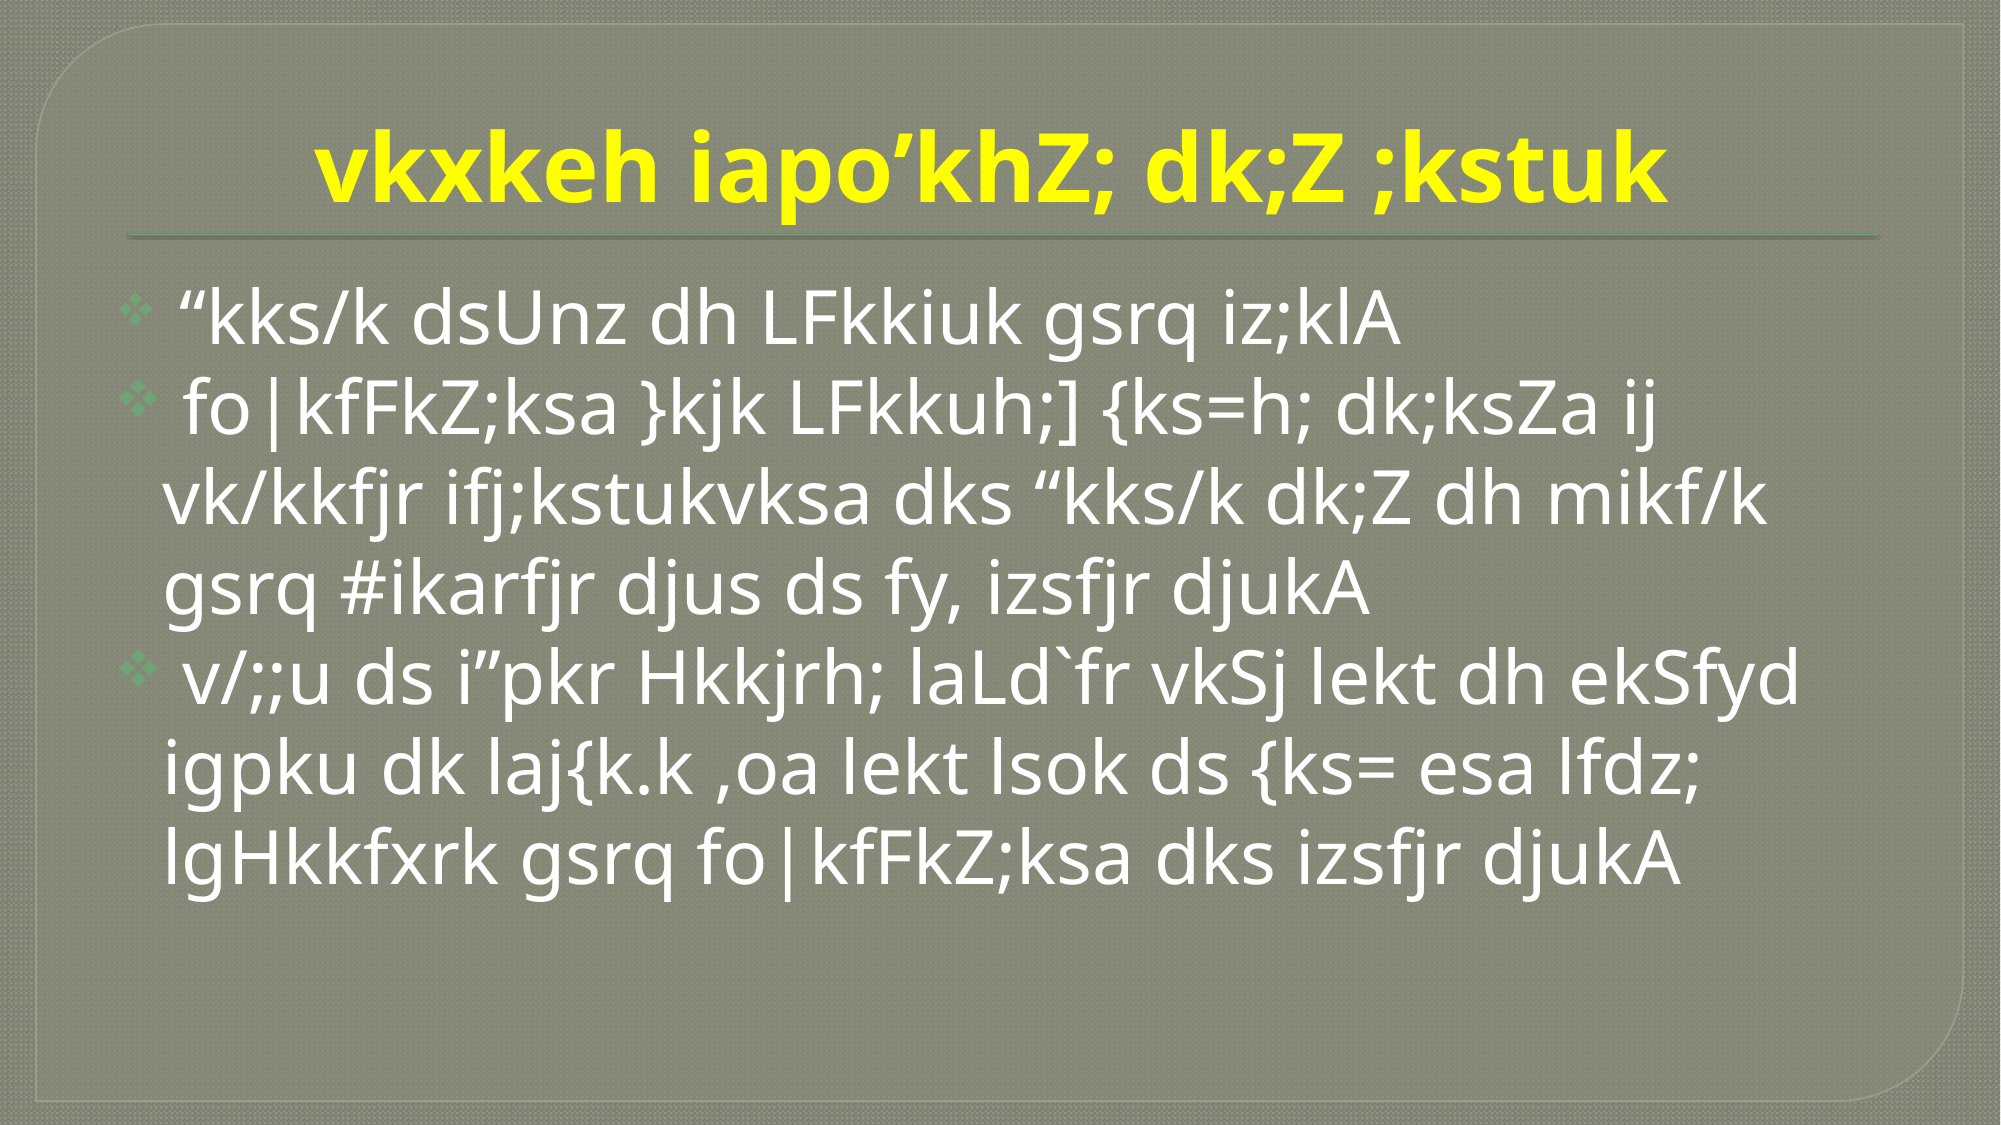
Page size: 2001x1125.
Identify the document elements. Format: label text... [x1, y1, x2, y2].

title vkxkeh iapo’khZ; dk;Z ;kstuk [99, 41, 1900, 230]
list “kks/k dsUnz dh LFkkiuk gsrq iz;klA fo|kfFkZ;ksa }kjk LFkkuh;] {ks=h; dk;ksZa ij vk/kkfjr ifj;kstukvksa dks “kks/k dk;Z dh mikf/k gsrq #ikarfjr djus ds fy, izsfjr djukA v/;;u ds i”pkr Hkkjrh; laLd`fr vkSj lekt dh ekSfyd igpku dk laj{k.k ,oa lekt lsok ds {ks= esa lfdz; lgHkkfxrk gsrq fo|kfFkZ;ksa dks izsfjr djukA [99, 262, 1900, 1013]
